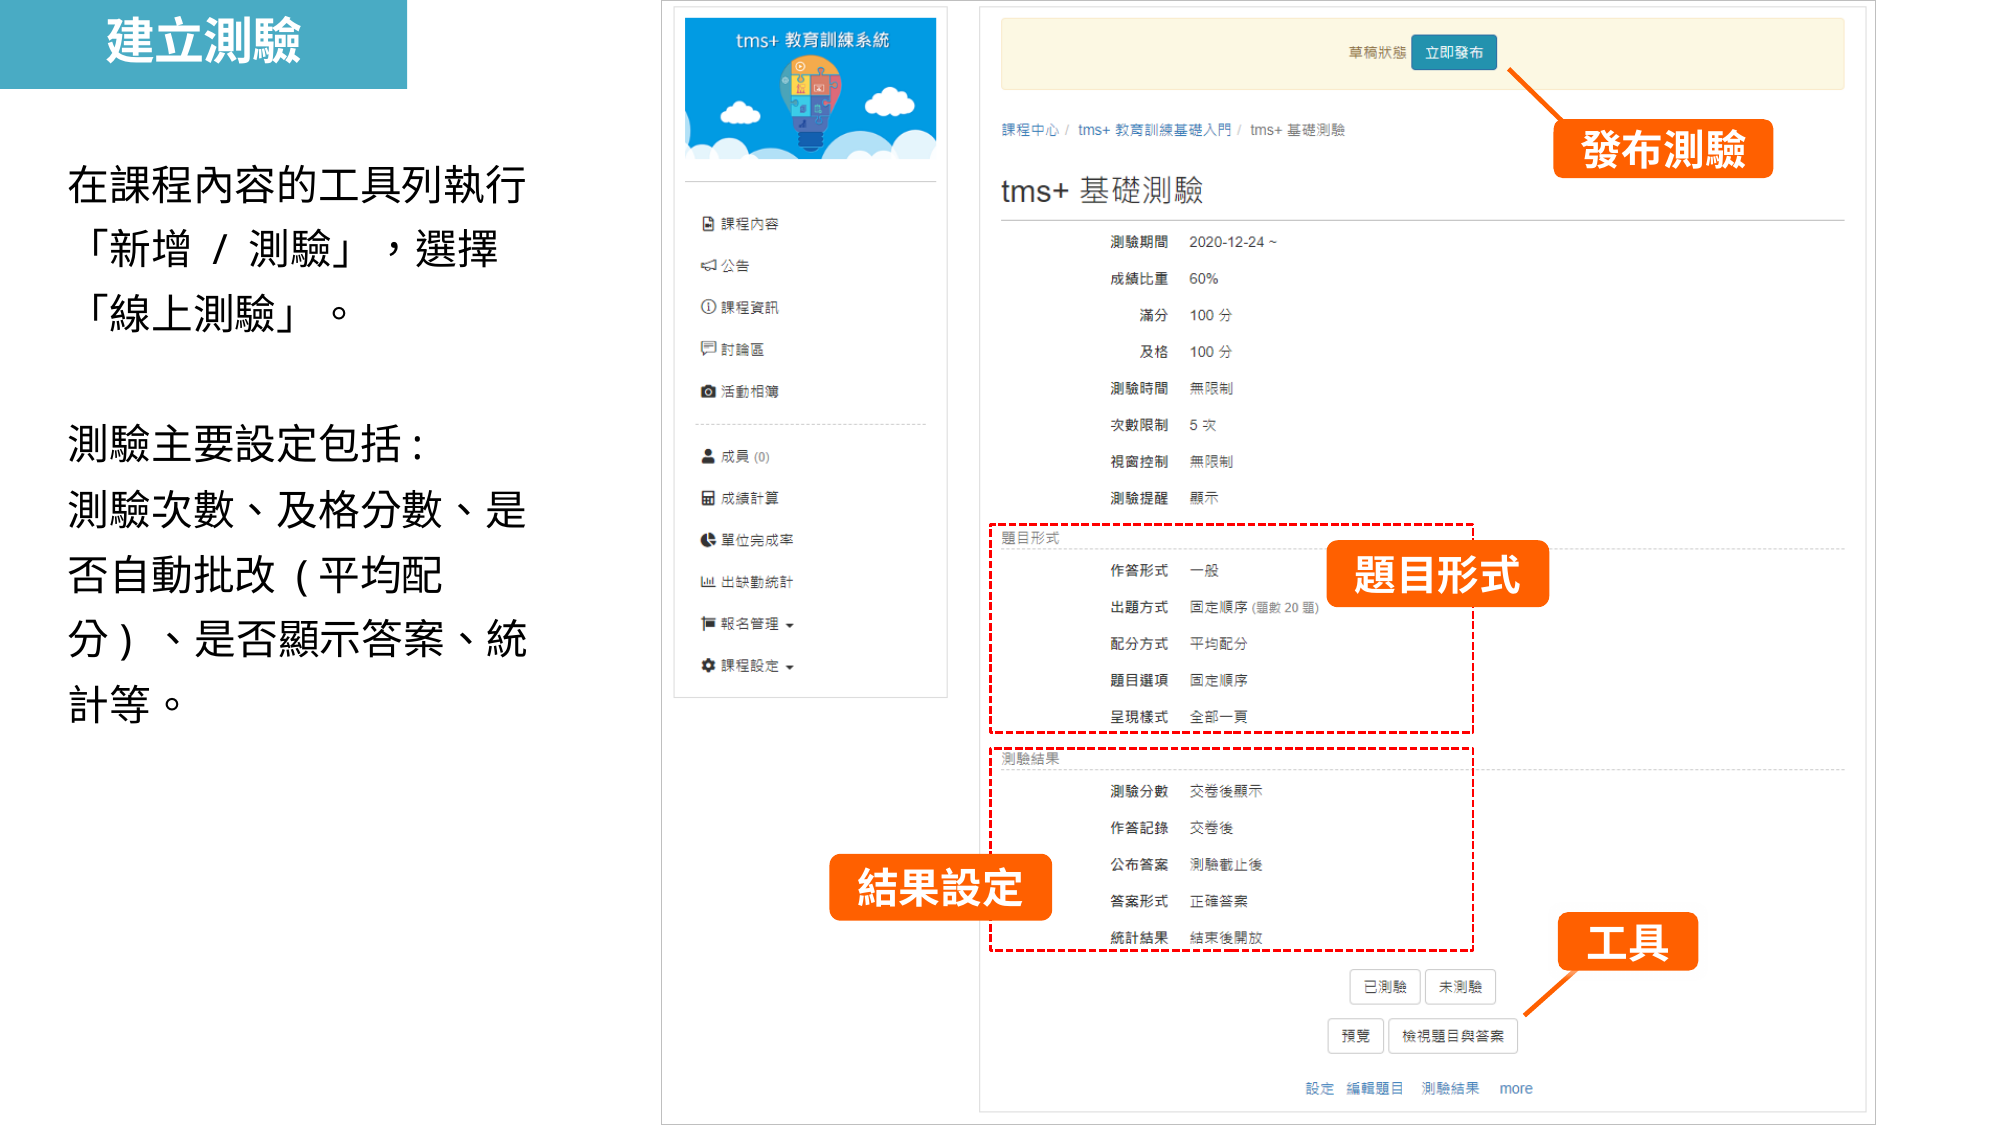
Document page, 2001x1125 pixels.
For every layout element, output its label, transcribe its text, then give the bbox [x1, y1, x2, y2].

text_box 在課程內容的工具列執行「新增 / 測驗」，選擇「線上測驗」。 測驗主要設定包括: 測驗次數、及格分數、是否自動批改 (平均配分) 、是否顯示答案、統計等。 [53, 135, 566, 736]
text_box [1508, 68, 1774, 179]
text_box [1523, 911, 1699, 1017]
picture [661, 0, 1877, 1125]
title 建立測驗 [0, 0, 408, 89]
